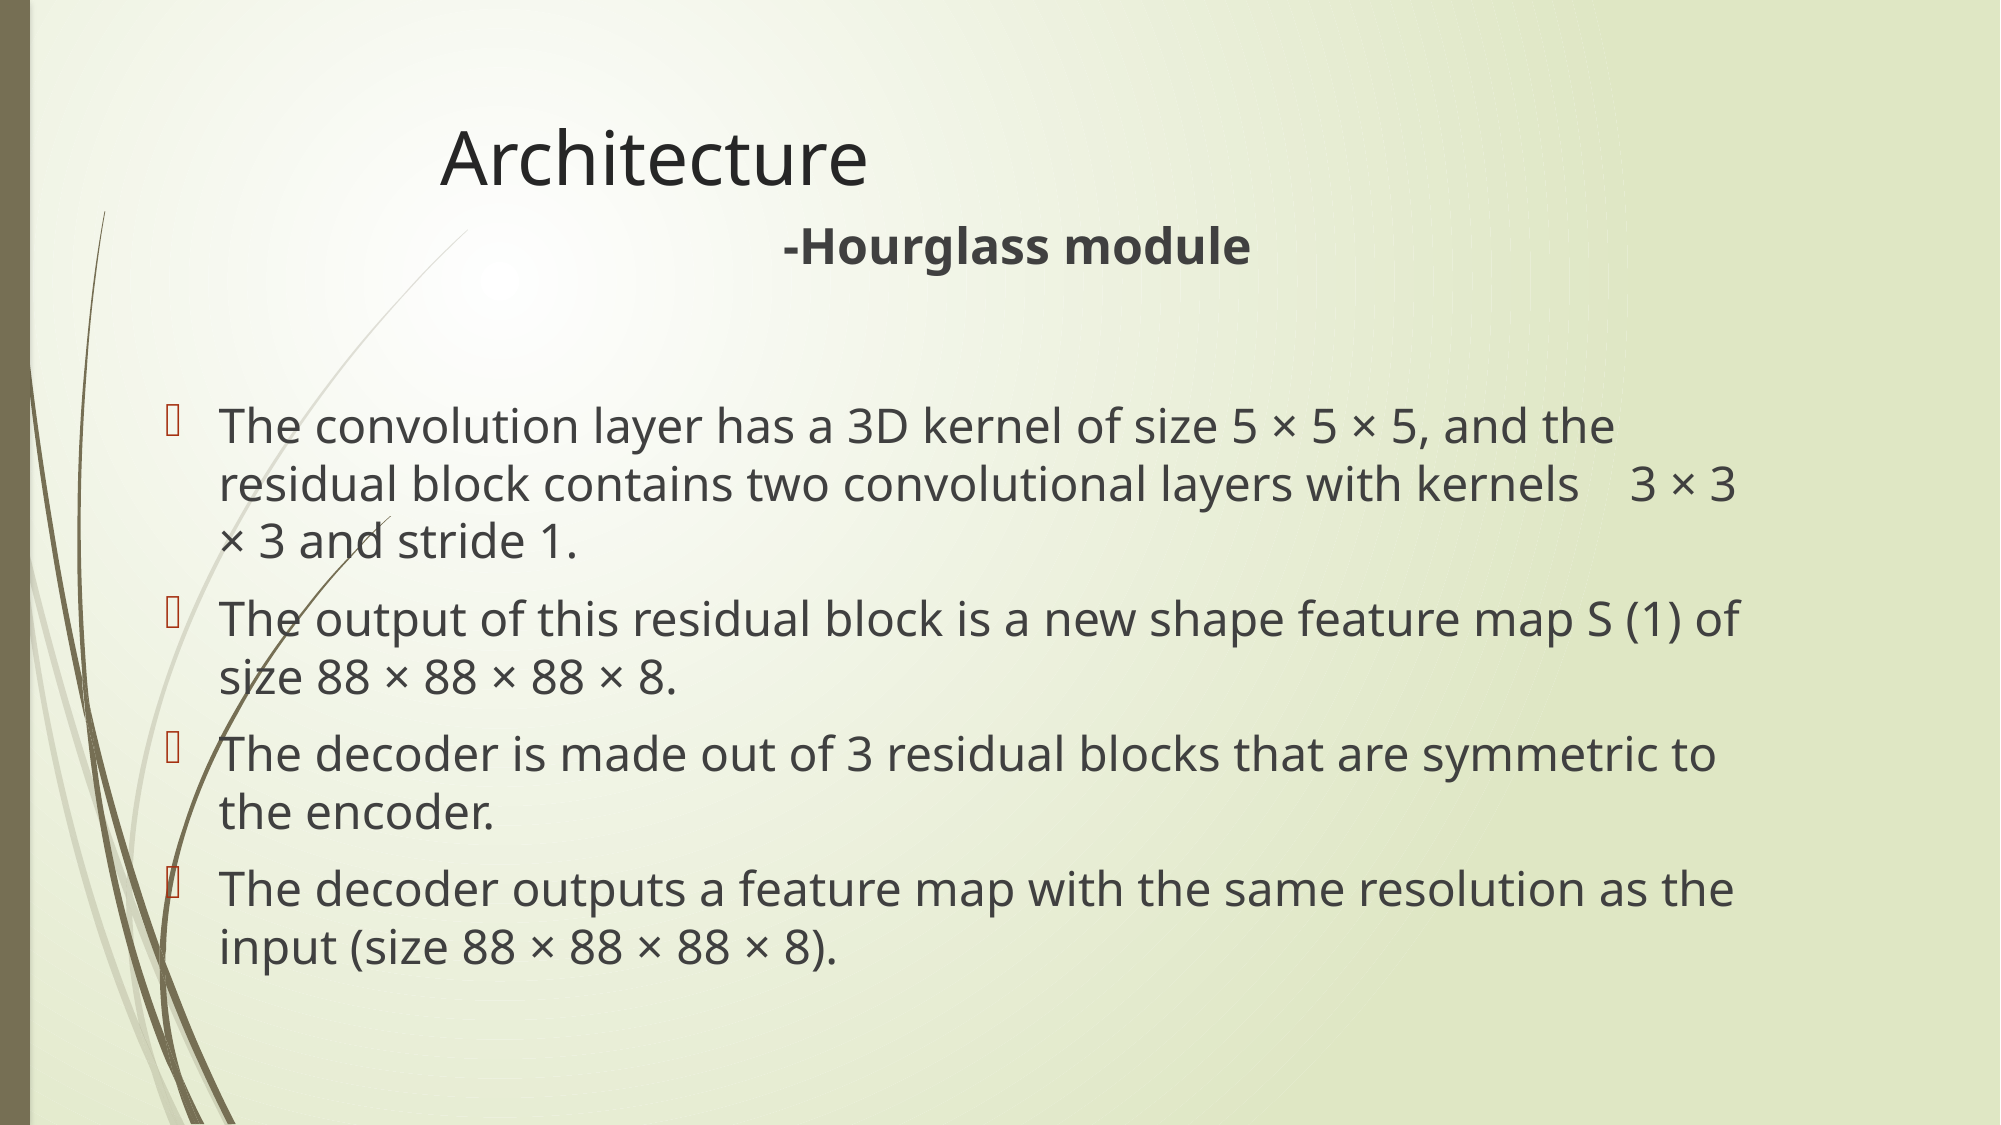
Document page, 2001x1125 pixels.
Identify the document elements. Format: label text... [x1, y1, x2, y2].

text_box The convolution layer has a 3D kernel of size 5 × 5 × 5, and the residual block contains two convolutional layers with kernels 3 × 3 × 3 and stride 1. The output of this residual block is a new shape feature map S (1) of size 88 × 88 × 88 × 8. The decoder is made out of 3 residual blocks that are symmetric to the encoder. The decoder outputs a feature map with the same resolution as the input (size 88 × 88 × 88 × 8). [149, 388, 1774, 987]
list -Hourglass module [768, 207, 2000, 337]
title Architecture [425, 102, 1888, 313]
